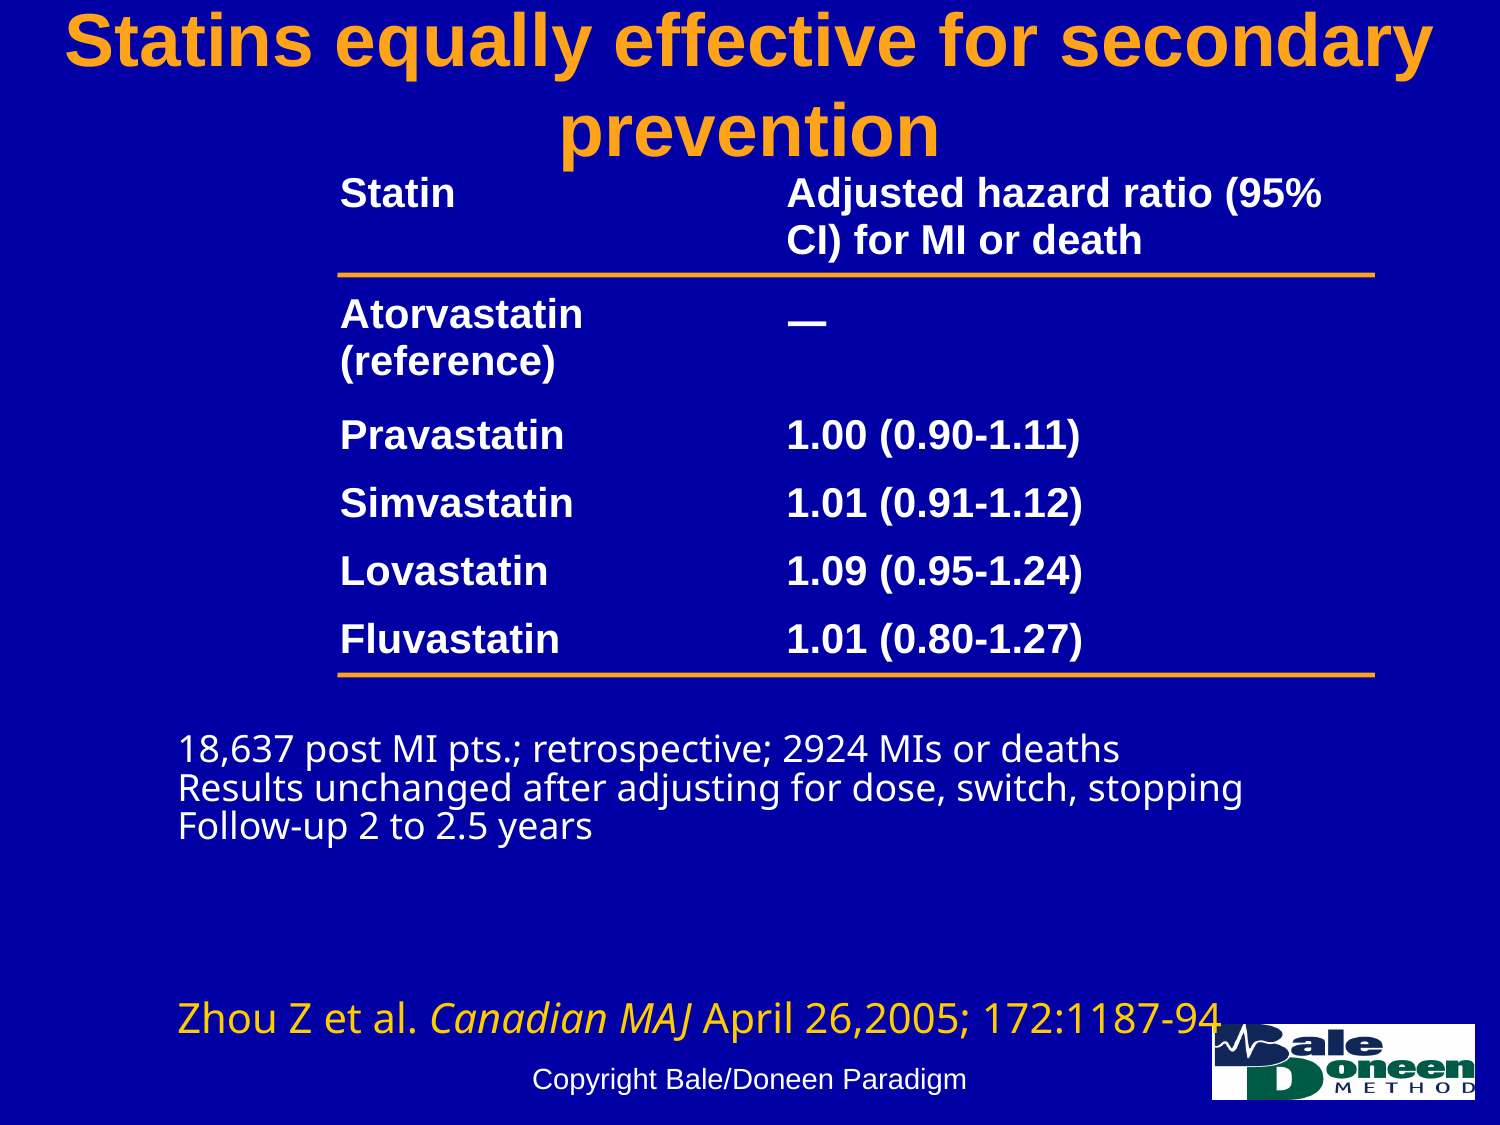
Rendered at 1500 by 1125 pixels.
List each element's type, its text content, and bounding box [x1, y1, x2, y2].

table_cell 1.00 (0.90-1.11) [772, 404, 1400, 472]
table_cell 1.09 (0.95-1.24) [772, 540, 1400, 608]
table_header Statin [325, 163, 772, 283]
table_cell Atorvastatin (reference) [325, 283, 772, 404]
text_box 18,637 post MI pts.; retrospective; 2924 MIs or deaths Results unchanged after adjusting for dose, switch, stopping Follow-up 2 to 2.5 years Zhou Z et al. Canadian MAJ April 26,2005; 172:1187-94 [162, 724, 1388, 1050]
table_cell 1.01 (0.91-1.12) [772, 472, 1400, 540]
table_header Adjusted hazard ratio (95% CI) for MI or death [772, 163, 1400, 283]
table_cell Simvastatin [325, 472, 772, 540]
table_cell 1.01 (0.80-1.27) [772, 608, 1400, 676]
picture [1212, 1024, 1475, 1100]
table_cell Lovastatin [325, 540, 772, 608]
table_cell Fluvastatin [325, 608, 772, 676]
footer Copyright Bale/Doneen Paradigm [512, 1050, 988, 1103]
title Statins equally effective for secondary prevention [0, 0, 1500, 163]
table_cell — [772, 283, 1400, 404]
table_cell Pravastatin [325, 404, 772, 472]
